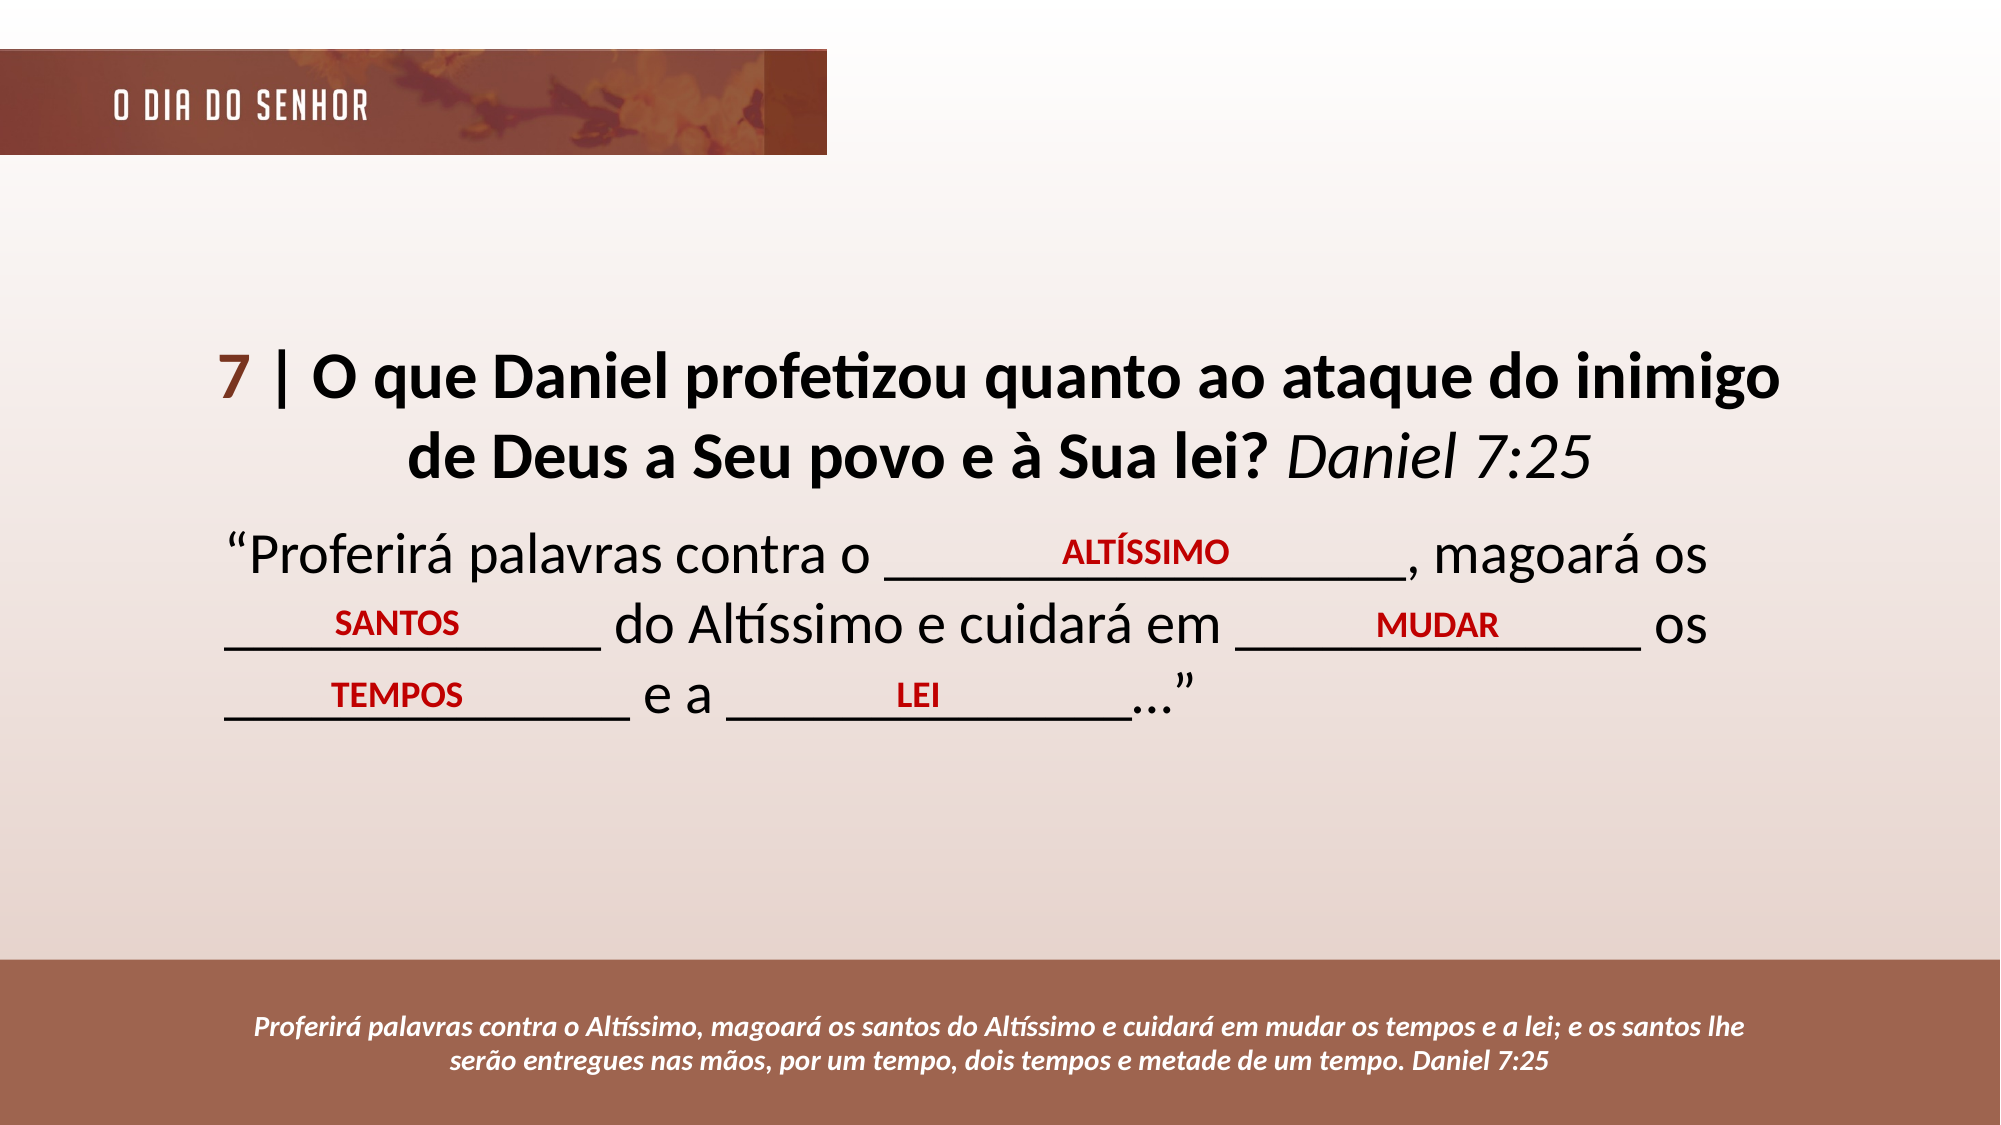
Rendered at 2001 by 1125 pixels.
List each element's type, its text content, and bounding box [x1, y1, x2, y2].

text_box [0, 959, 2000, 1125]
picture [0, 49, 827, 155]
text_box Proferirá palavras contra o Altíssimo, magoará os santos do Altíssimo e cuidará em mudar os tempos e a lei; e os santos lhe serão entregues nas mãos, por um tempo, dois tempos e metade de um tempo. Daniel 7:25 [209, 999, 1790, 1085]
text_box MUDAR [1291, 592, 1584, 653]
text_box LEI [772, 662, 1065, 723]
text_box SANTOS [251, 590, 544, 651]
text_box “Proferirá palavras contra o __________________, magoará os _____________ do Altíssimo e cuidará em ______________ os ______________ e a ______________…” [209, 507, 1842, 733]
text_box TEMPOS [251, 662, 544, 723]
text_box 7 | O que Daniel profetizou quanto ao ataque do inimigo de Deus a Seu povo e à Sua lei? Daniel 7:25 [185, 324, 1814, 500]
text_box ALTÍSSIMO [999, 519, 1292, 580]
